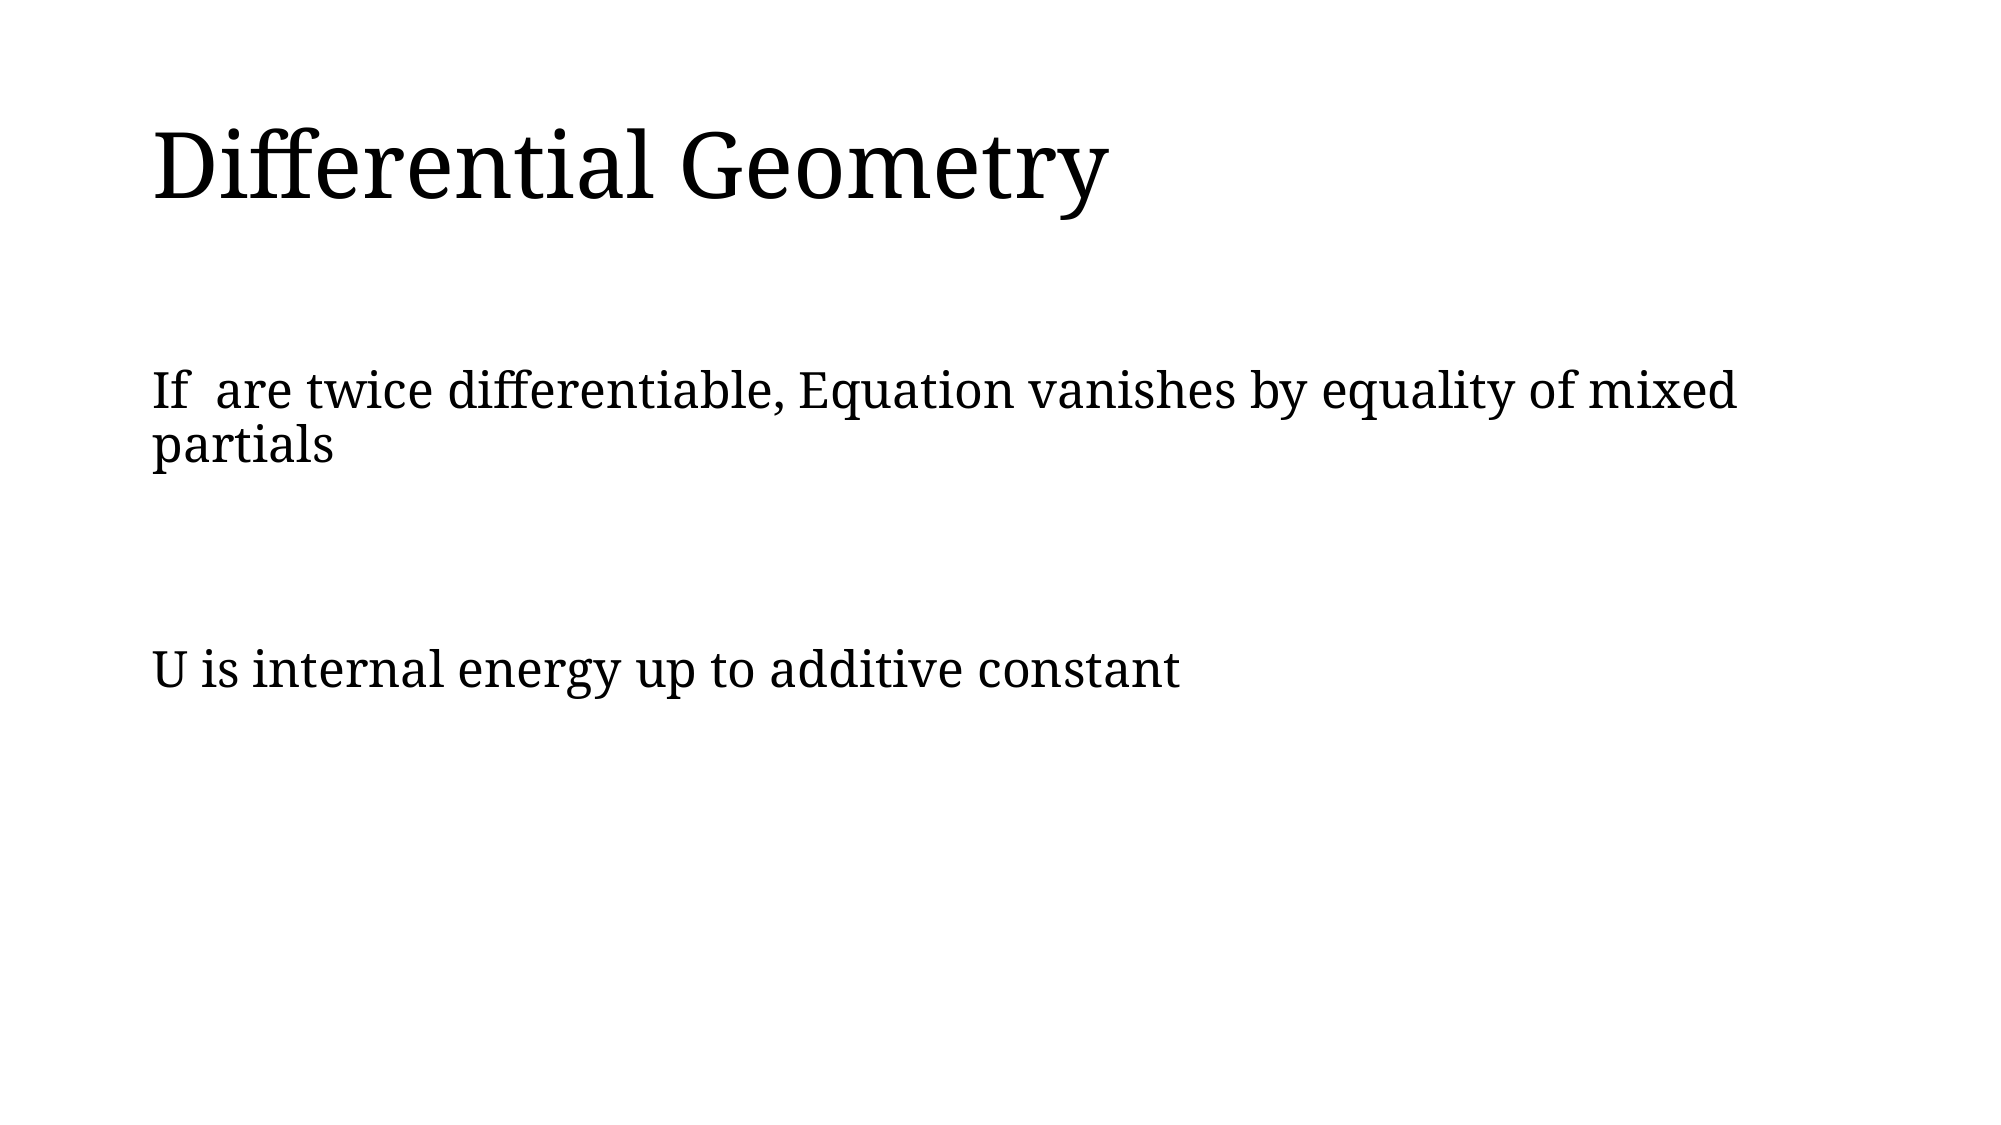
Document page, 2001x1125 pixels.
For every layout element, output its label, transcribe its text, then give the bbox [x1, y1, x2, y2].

title Differential Geometry [137, 59, 1863, 278]
